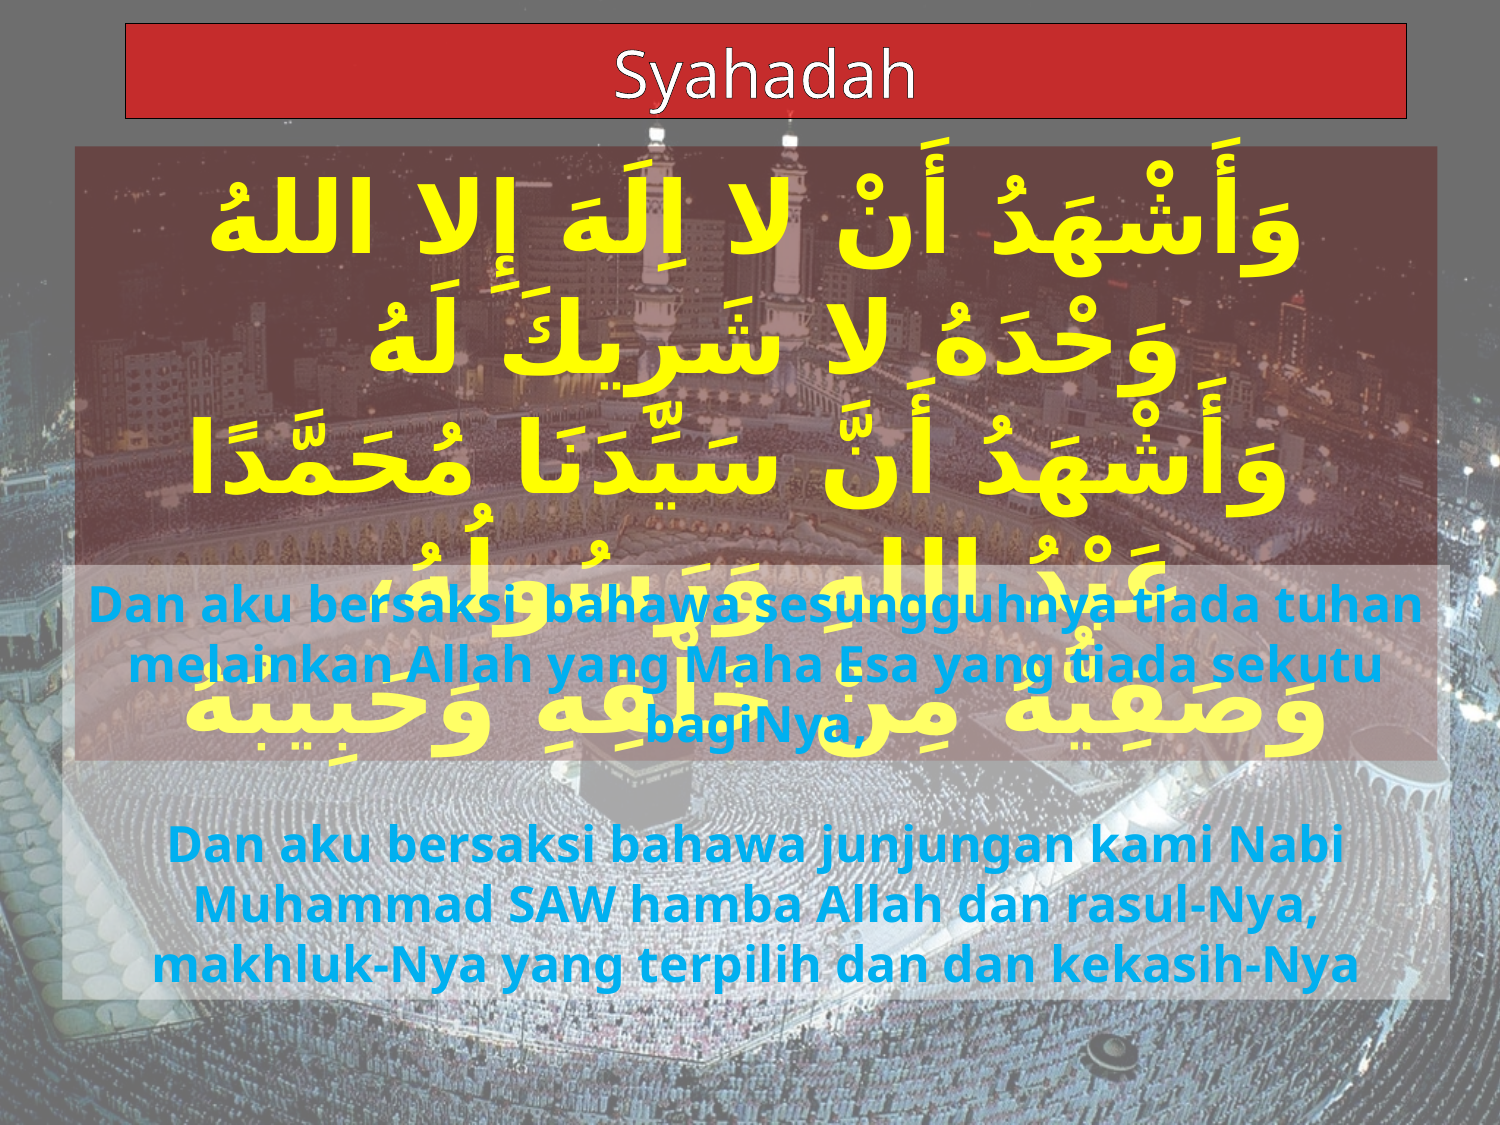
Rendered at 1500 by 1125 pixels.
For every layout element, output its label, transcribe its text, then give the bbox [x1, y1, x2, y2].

text_box Syahadah [125, 23, 1407, 119]
text_box وَأَشْهَدُ أَنْ لا اِلَهَ إِلا اللهُ وَحْدَهُ لا شَرِيكَ لَهُ وَأَشْهَدُ أَنَّ سَيِّدَنَا مُحَمَّدًا عَبْدُ اللهِ وَرَسُولُهُ، وَصَفِيُّهُ مِنْ خَلْقِهِ وَحَبِيبُهُ [74, 146, 1438, 564]
text_box Dan aku bersaksi bahawa sesungguhnya tiada tuhan melainkan Allah yang Maha Esa yang tiada sekutu bagiNya, Dan aku bersaksi bahawa junjungan kami Nabi Muhammad SAW hamba Allah dan rasul-Nya, makhluk-Nya yang terpilih dan dan kekasih-Nya [62, 564, 1450, 1000]
